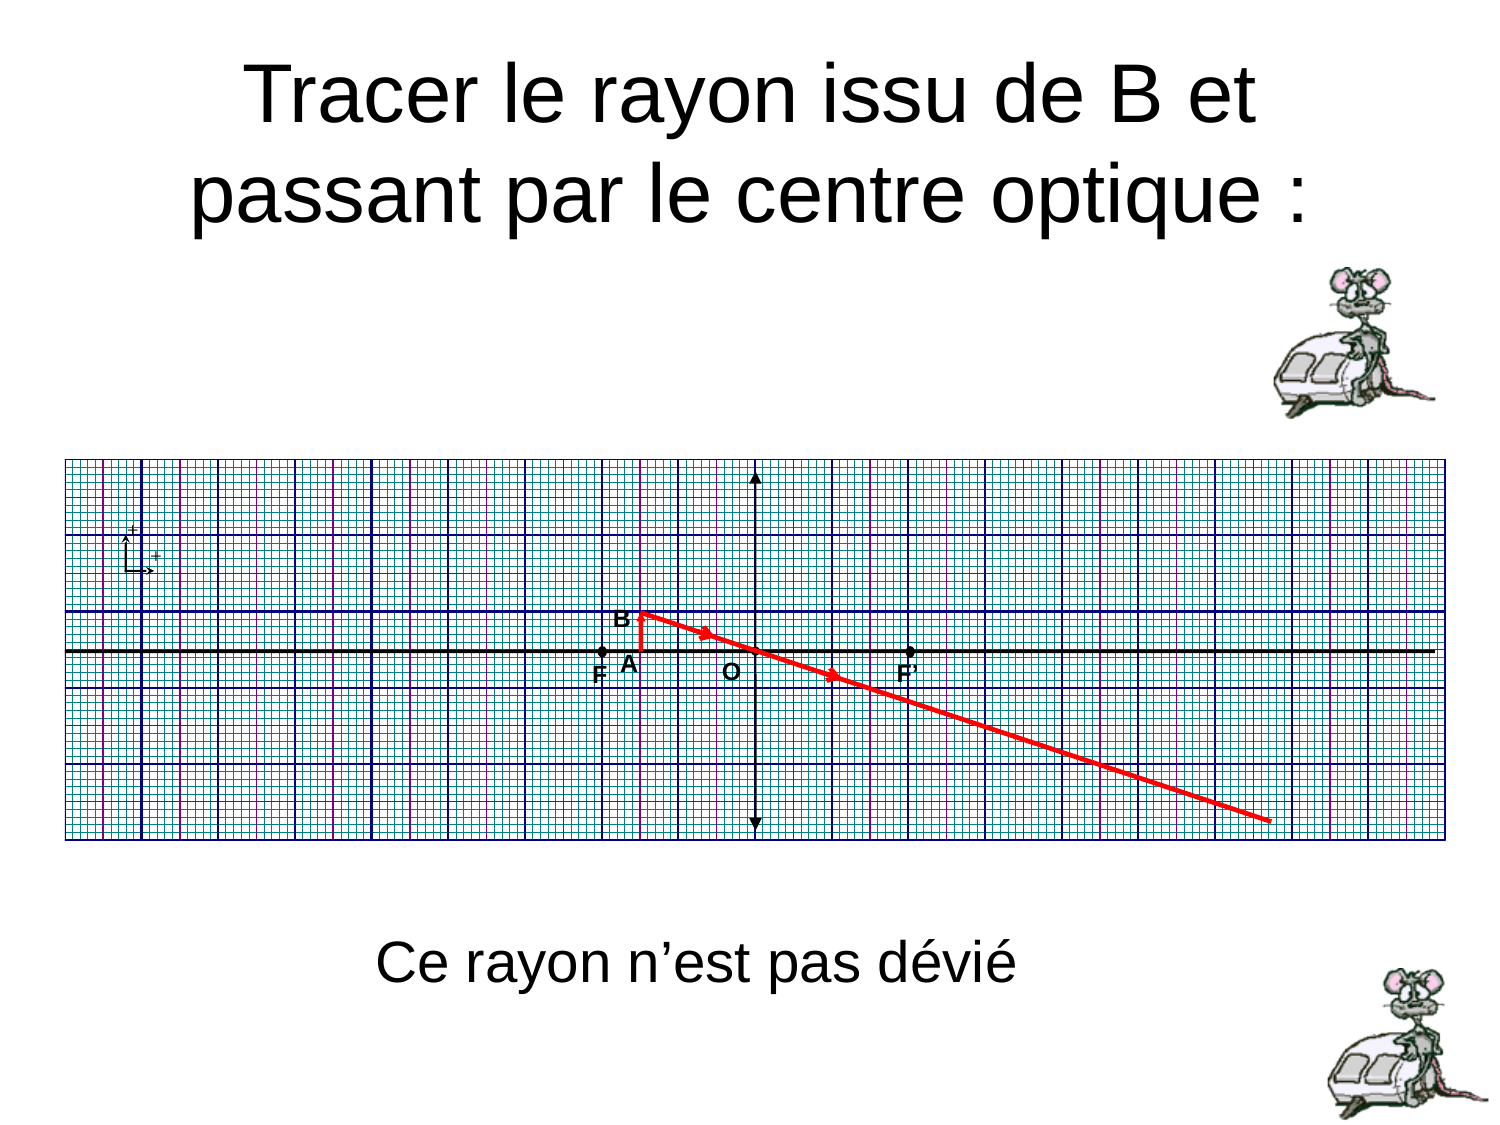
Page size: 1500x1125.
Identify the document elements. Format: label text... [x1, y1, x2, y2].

picture [1323, 968, 1500, 1125]
title Tracer le rayon issu de B et passant par le centre optique : [74, 44, 1426, 233]
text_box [123, 515, 168, 576]
text_box Ce rayon n’est pas dévié [360, 916, 1069, 1002]
picture [1269, 266, 1447, 424]
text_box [64, 459, 1447, 842]
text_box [584, 655, 635, 710]
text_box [640, 612, 1272, 822]
